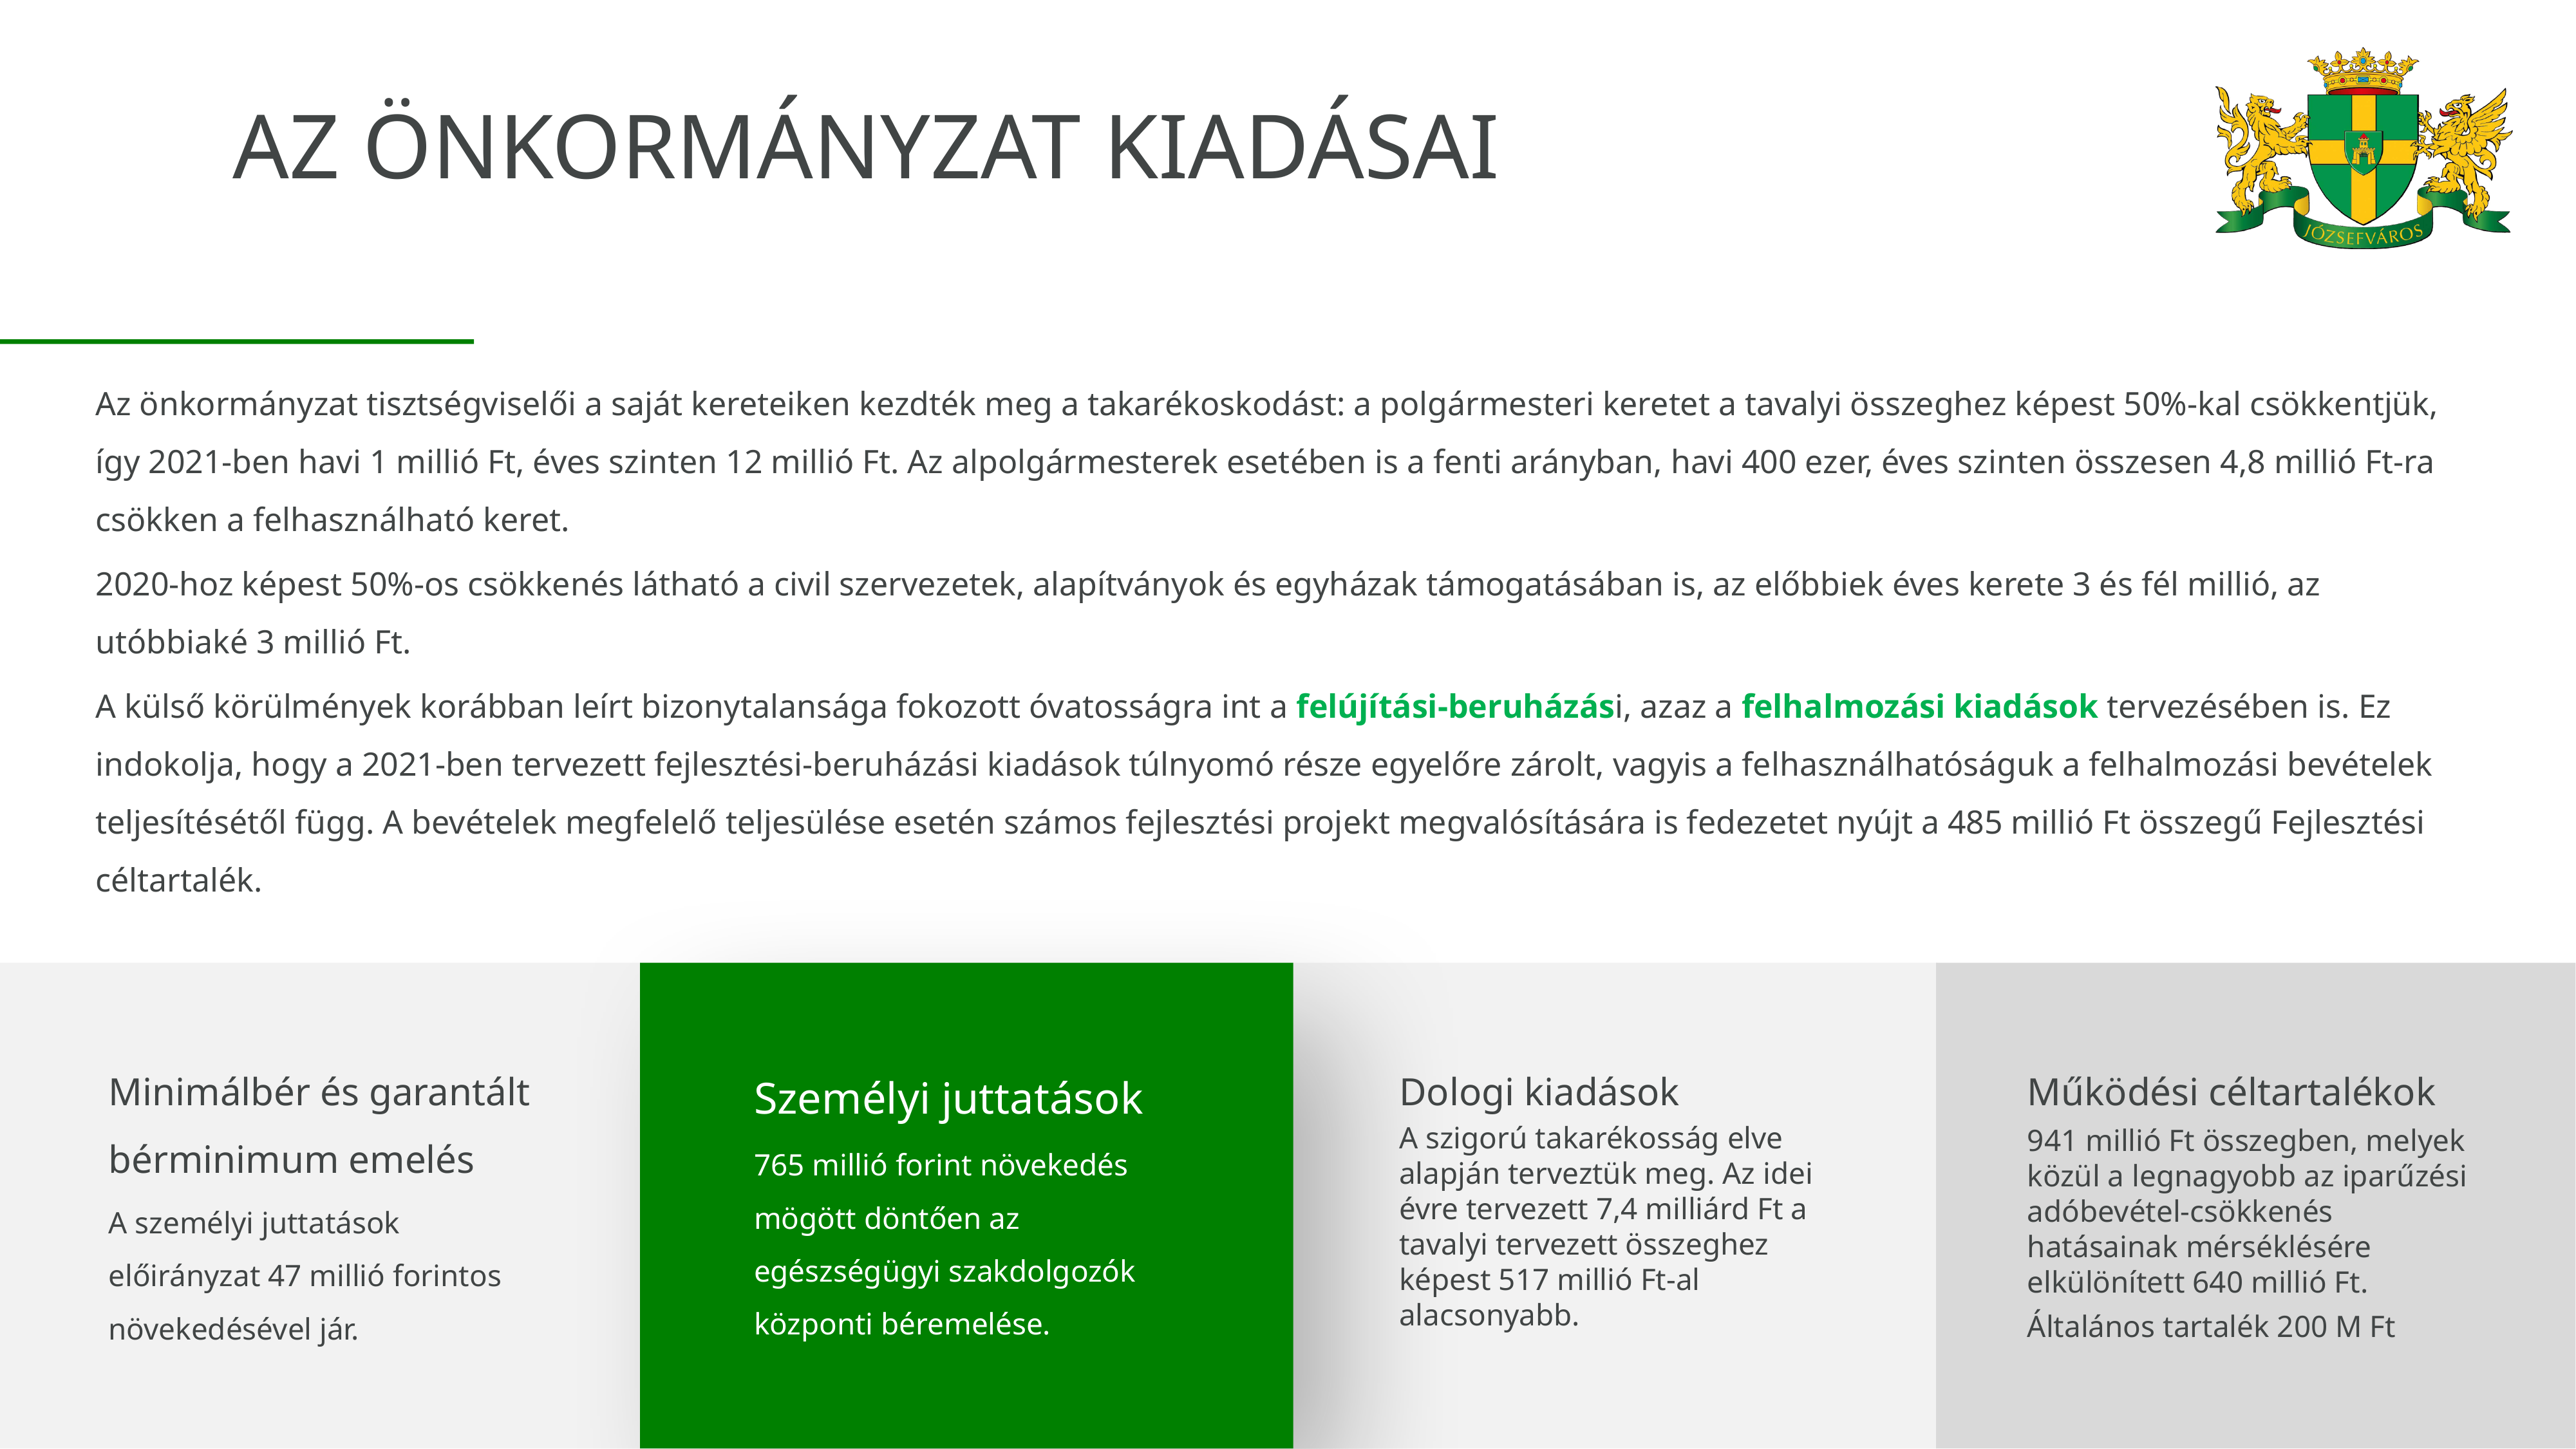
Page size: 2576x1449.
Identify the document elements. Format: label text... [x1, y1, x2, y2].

list Az önkormányzat tisztségviselői a saját kereteiken kezdték meg a takarékoskodást: a polgármesteri keretet a tavalyi összeghez képest 50%-kal csökkentjük, így 2021-ben havi 1 millió Ft, éves szinten 12 millió Ft. Az alpolgármesterek esetében is a fenti arányban, havi 400 ezer, éves szinten összesen 4,8 millió Ft-ra csökken a felhasználható keret. 2020-hoz képest 50%-os csökkenés látható a civil szervezetek, alapítványok és egyházak támogatásában is, az előbbiek éves kerete 3 és fél millió, az utóbbiaké 3 millió Ft. A külső körülmények korábban leírt bizonytalansága fokozott óvatosságra int a felújítási-beruházási, azaz a felhalmozási kiadások tervezésében is. Ez indokolja, hogy a 2021-ben tervezett fejlesztési-beruházási kiadások túlnyomó része egyelőre zárolt, vagyis a felhasználhatóságuk a felhalmozási bevételek teljesítésétől függ. A bevételek megfelelő teljesülése esetén számos fejlesztési projekt megvalósítására is fedezetet nyújt a 485 millió Ft összegű Fejlesztési céltartalék. [86, 359, 2490, 930]
list Minimálbér és garantált bérminimum emelés A személyi juttatások előirányzat 47 millió forintos növekedésével jár. [99, 1040, 542, 1371]
list Működési céltartalékok 941 millió Ft összegben, melyek közül a legnagyobb az iparűzési adóbevétel-csökkenés hatásainak mérséklésére elkülönített 640 millió Ft. Általános tartalék 200 M Ft [2018, 1040, 2478, 1371]
picture [2215, 47, 2513, 250]
title AZ ÖNKORMÁNYZAT KIADÁSAI [223, 85, 2353, 337]
list Személyi juttatások 765 millió forint növekedés mögött döntően az egészségügyi szakdolgozók központi béremelése. [744, 1040, 1187, 1371]
list Dologi kiadások A szigorú takarékosság elve alapján terveztük meg. Az idei évre tervezett 7,4 milliárd Ft a tavalyi tervezett összeghez képest 517 millió Ft-al alacsonyabb. [1389, 1040, 1833, 1371]
